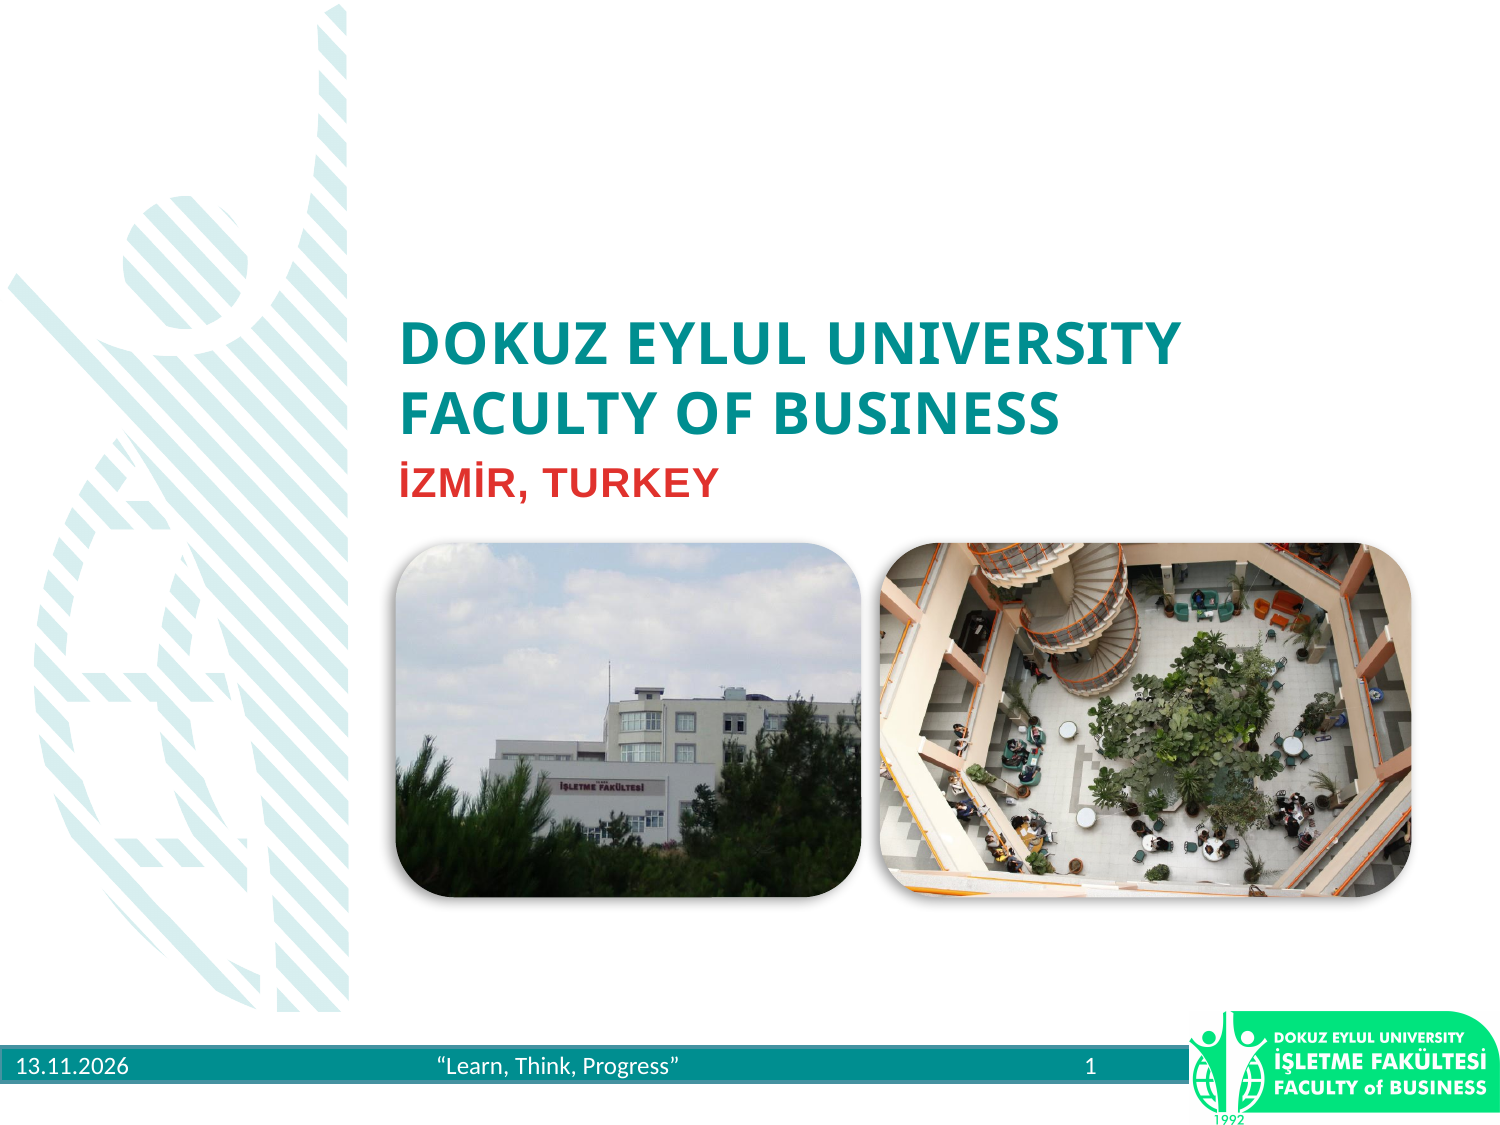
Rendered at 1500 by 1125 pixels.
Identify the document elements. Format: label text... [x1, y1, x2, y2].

picture [879, 542, 1412, 898]
title DOKUZ EYLUL UNIVERSITY FACULTY OF BUSINESS [383, 255, 1500, 448]
picture [395, 542, 862, 898]
picture [1189, 1011, 1500, 1125]
slide_number 1 [1021, 1035, 1112, 1095]
subtitle İZMİR, TURKEY [383, 448, 1500, 736]
picture [0, 0, 349, 1012]
footer “Learn, Think, Progress” [206, 1035, 916, 1095]
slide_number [0, 1035, 195, 1095]
